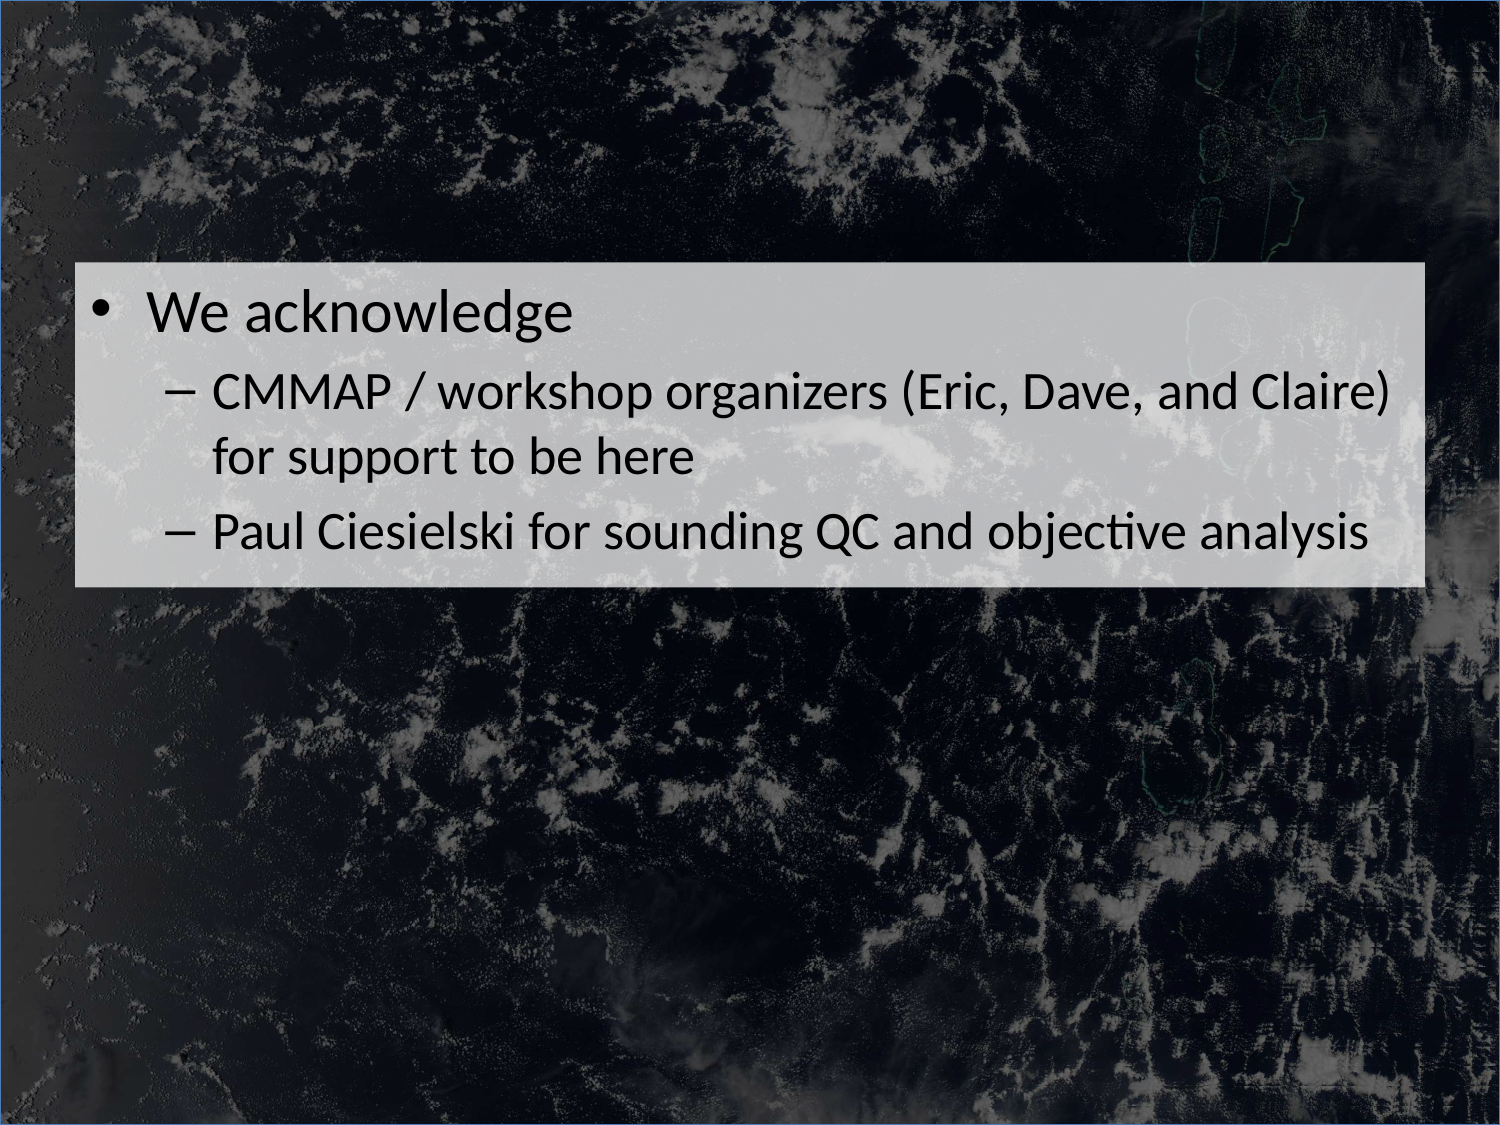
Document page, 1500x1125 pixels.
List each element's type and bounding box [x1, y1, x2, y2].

text_box [0, 0, 1500, 1125]
